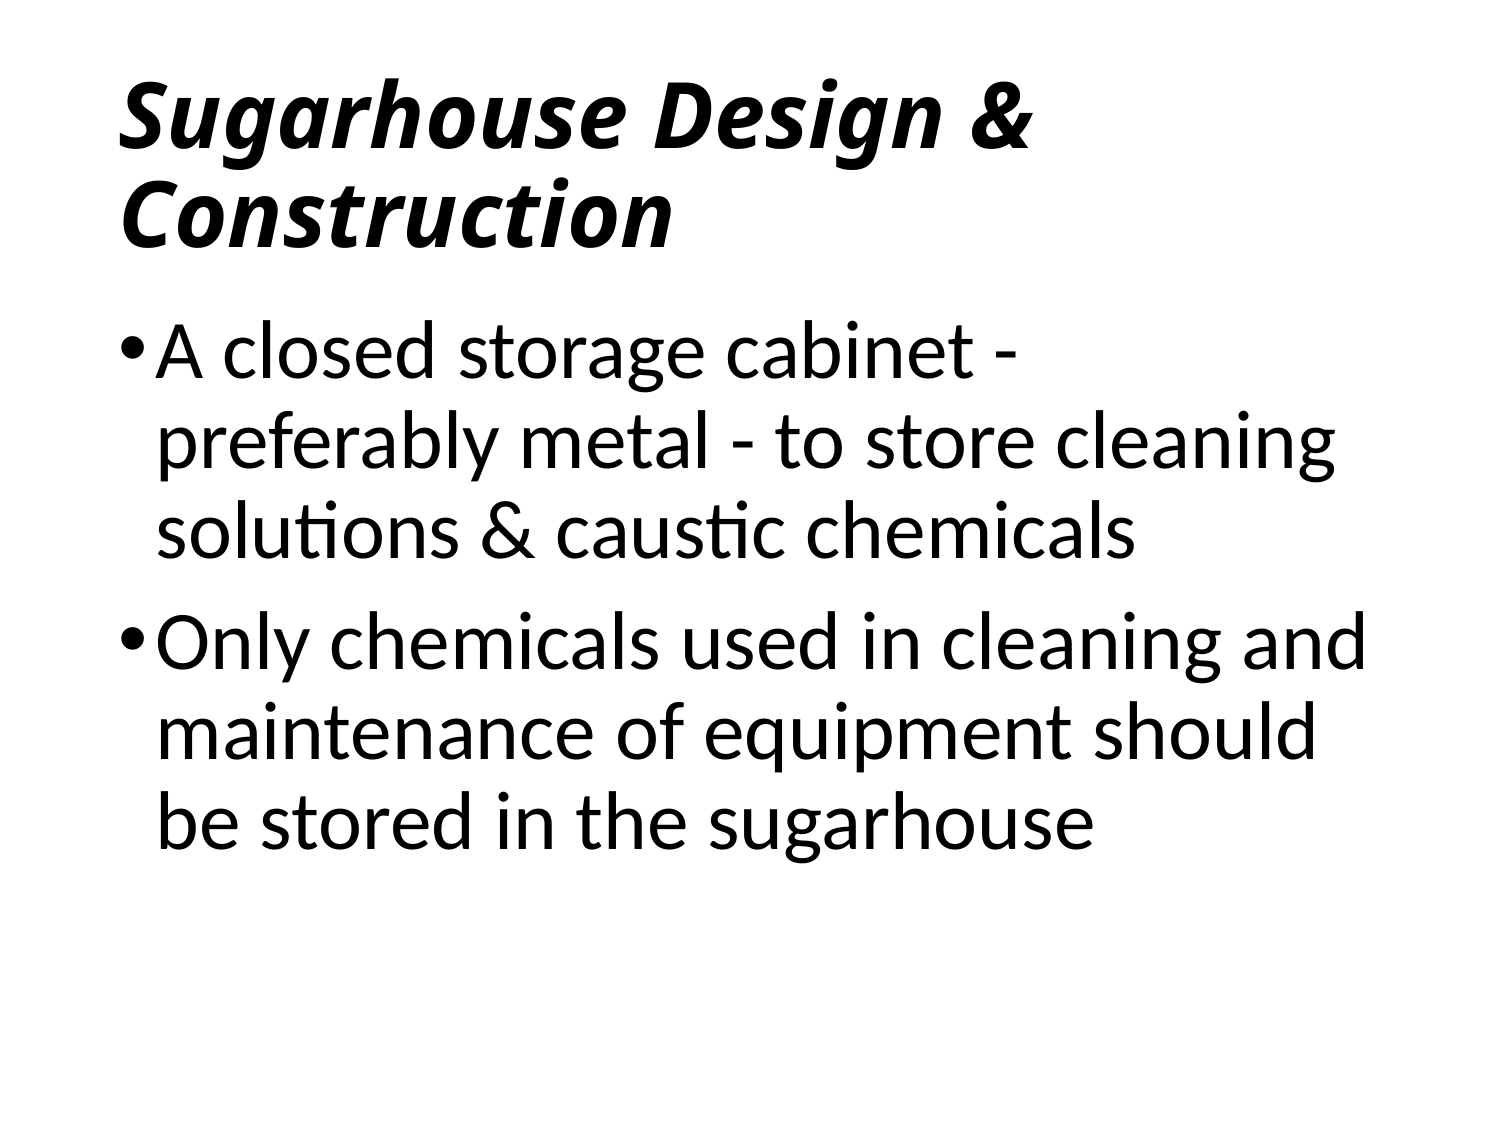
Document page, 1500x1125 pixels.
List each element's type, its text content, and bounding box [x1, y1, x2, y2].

title Sugarhouse Design & Construction [103, 59, 1397, 278]
list A closed storage cabinet - preferably metal - to store cleaning solutions & caustic chemicals Only chemicals used in cleaning and maintenance of equipment should be stored in the sugarhouse [103, 299, 1397, 1059]
